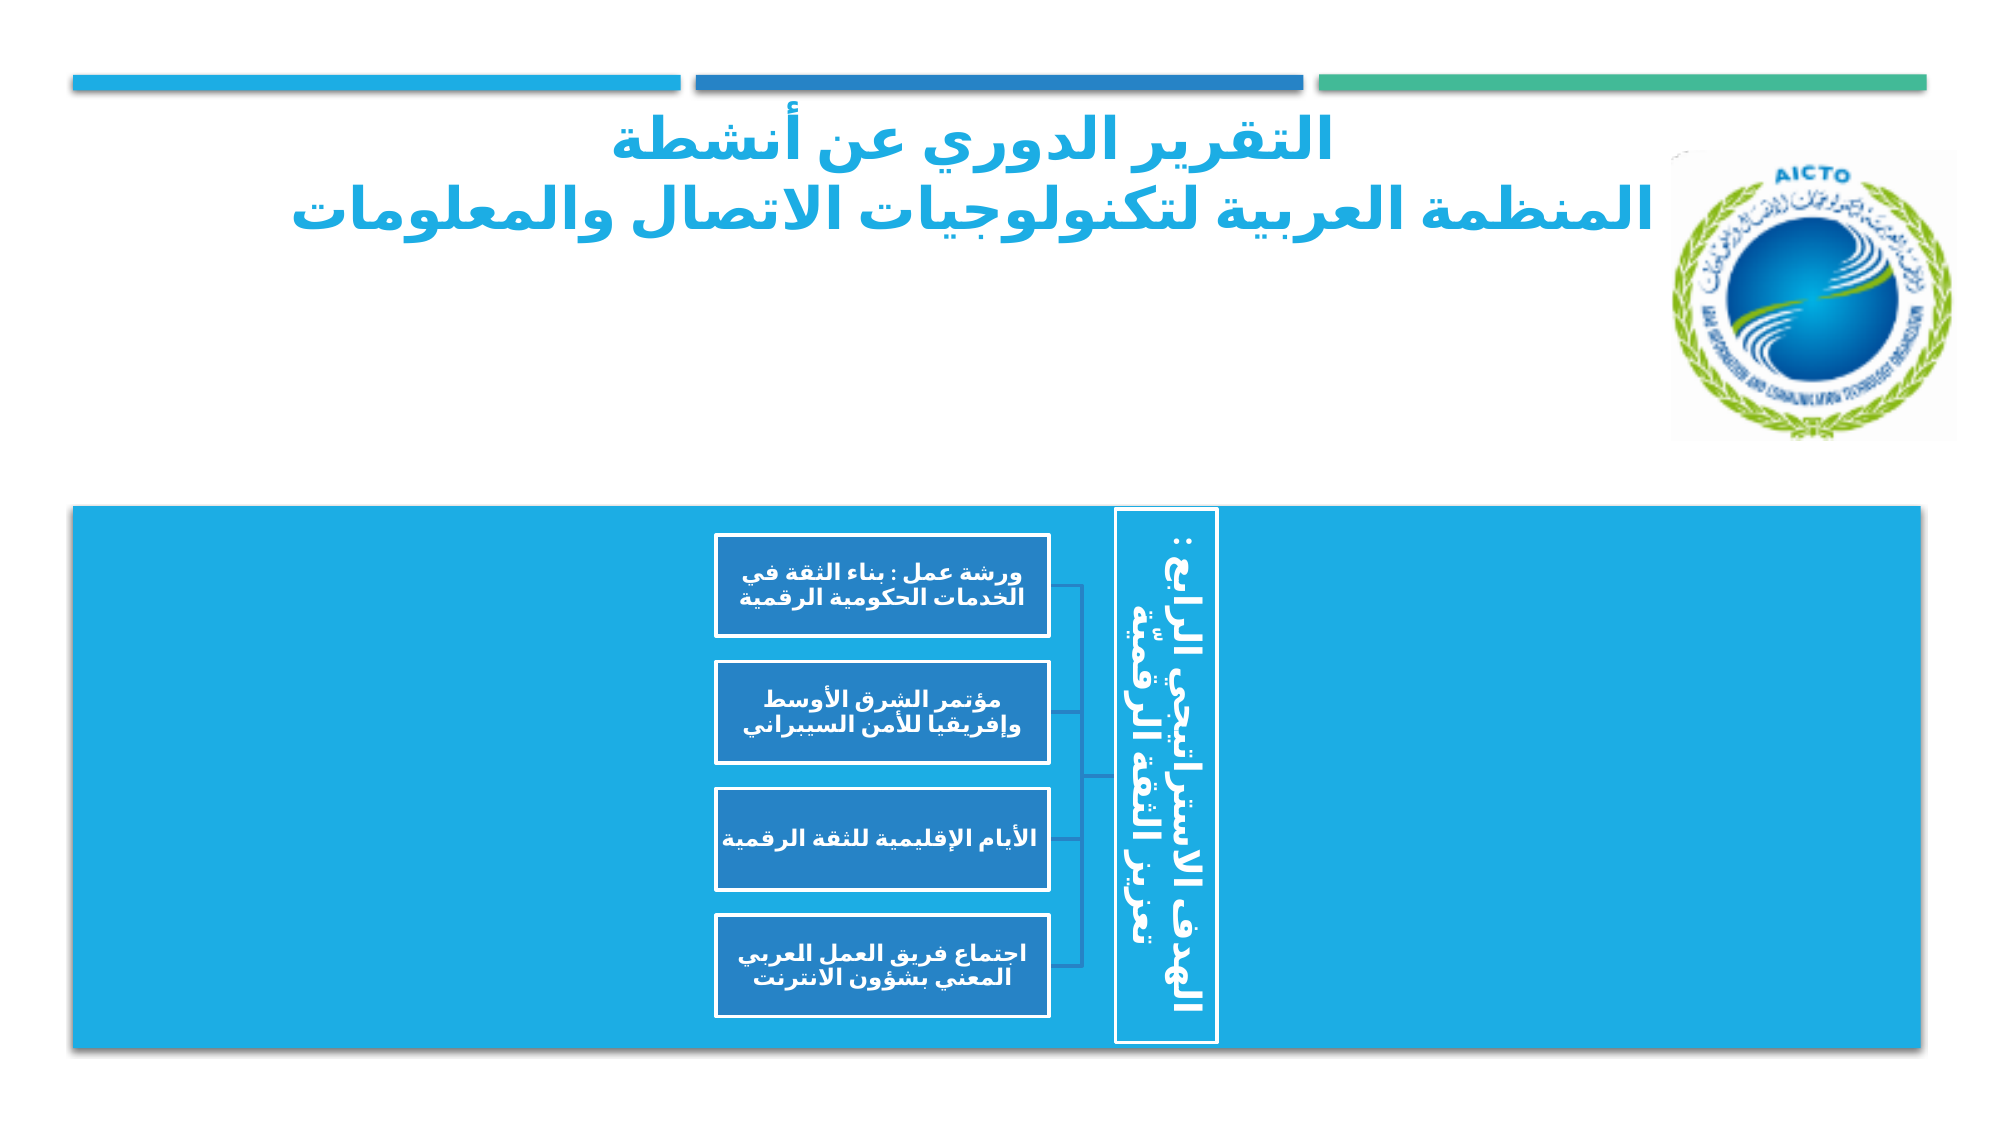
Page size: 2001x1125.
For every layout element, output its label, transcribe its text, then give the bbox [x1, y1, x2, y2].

picture [1670, 150, 1958, 441]
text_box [70, 508, 1862, 1044]
title التقرير الدوري عن أنشطة المنظمة العربية لتكنولوجيات الاتصال والمعلومات [150, 82, 1783, 319]
